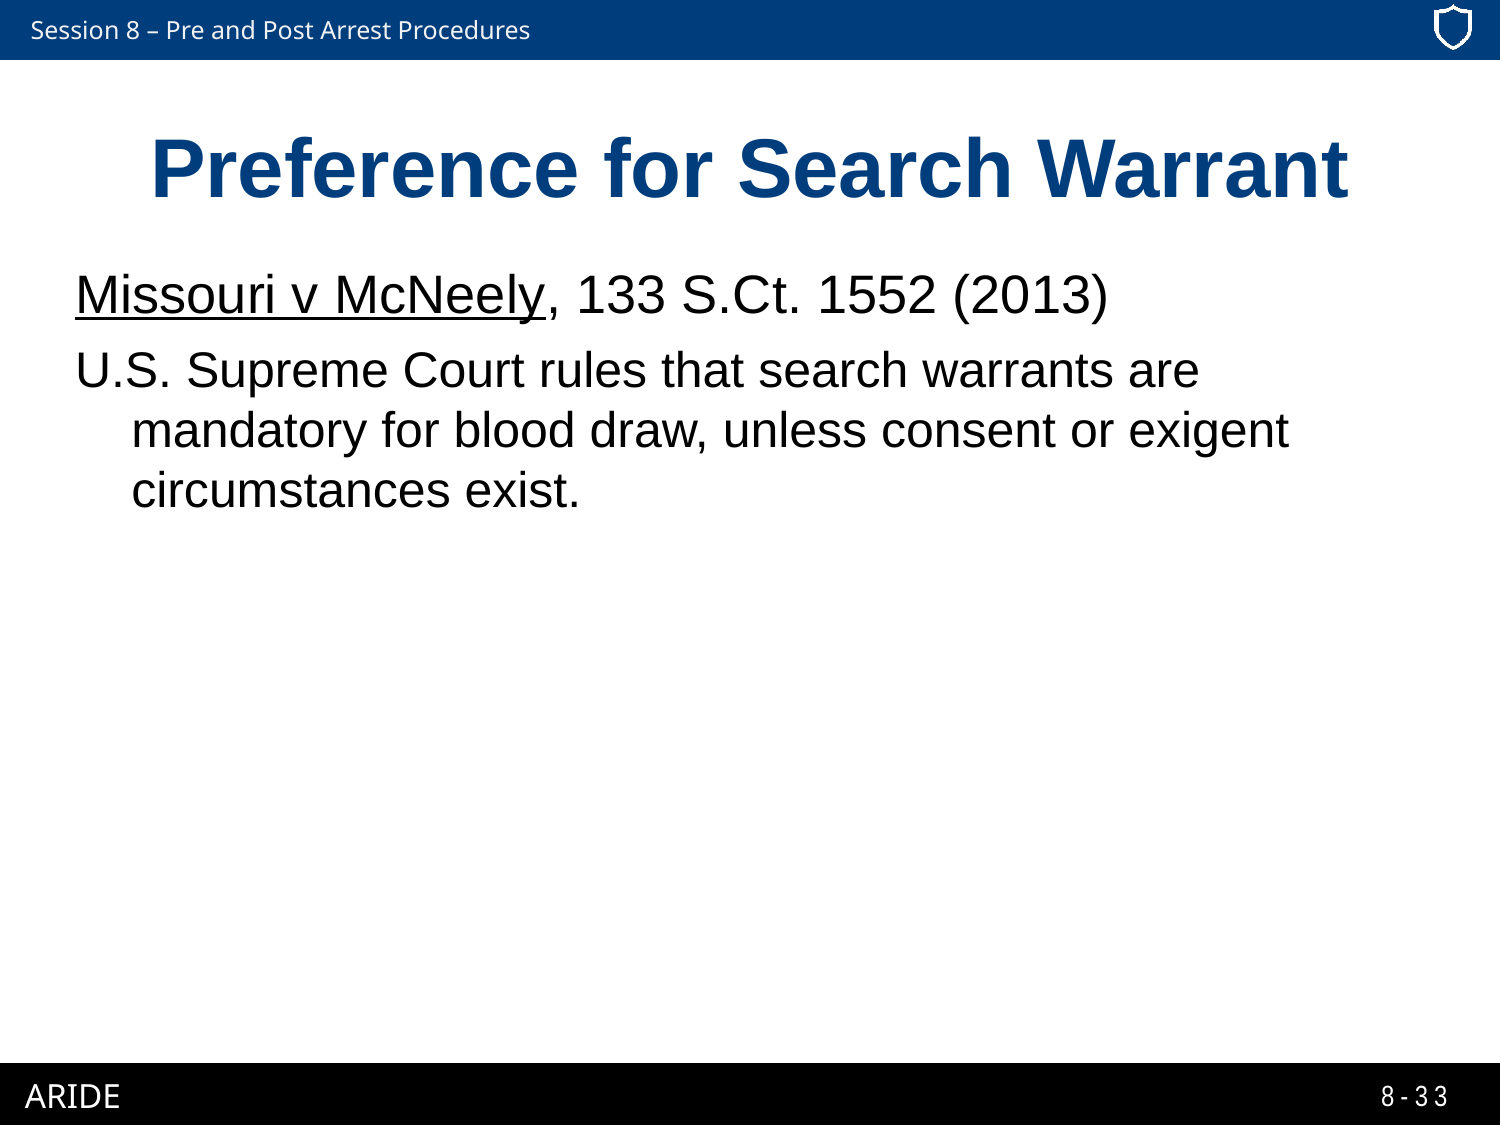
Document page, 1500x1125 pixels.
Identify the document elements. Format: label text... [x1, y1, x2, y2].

title Preference for Search Warrant [75, 111, 1425, 217]
list Missouri v McNeely, 133 S.Ct. 1552 (2013) U.S. Supreme Court rules that search warrants are mandatory for blood draw, unless consent or exigent circumstances exist. [75, 259, 1425, 965]
slide_number 8-33 [1125, 1064, 1463, 1125]
picture [1434, 4, 1472, 50]
